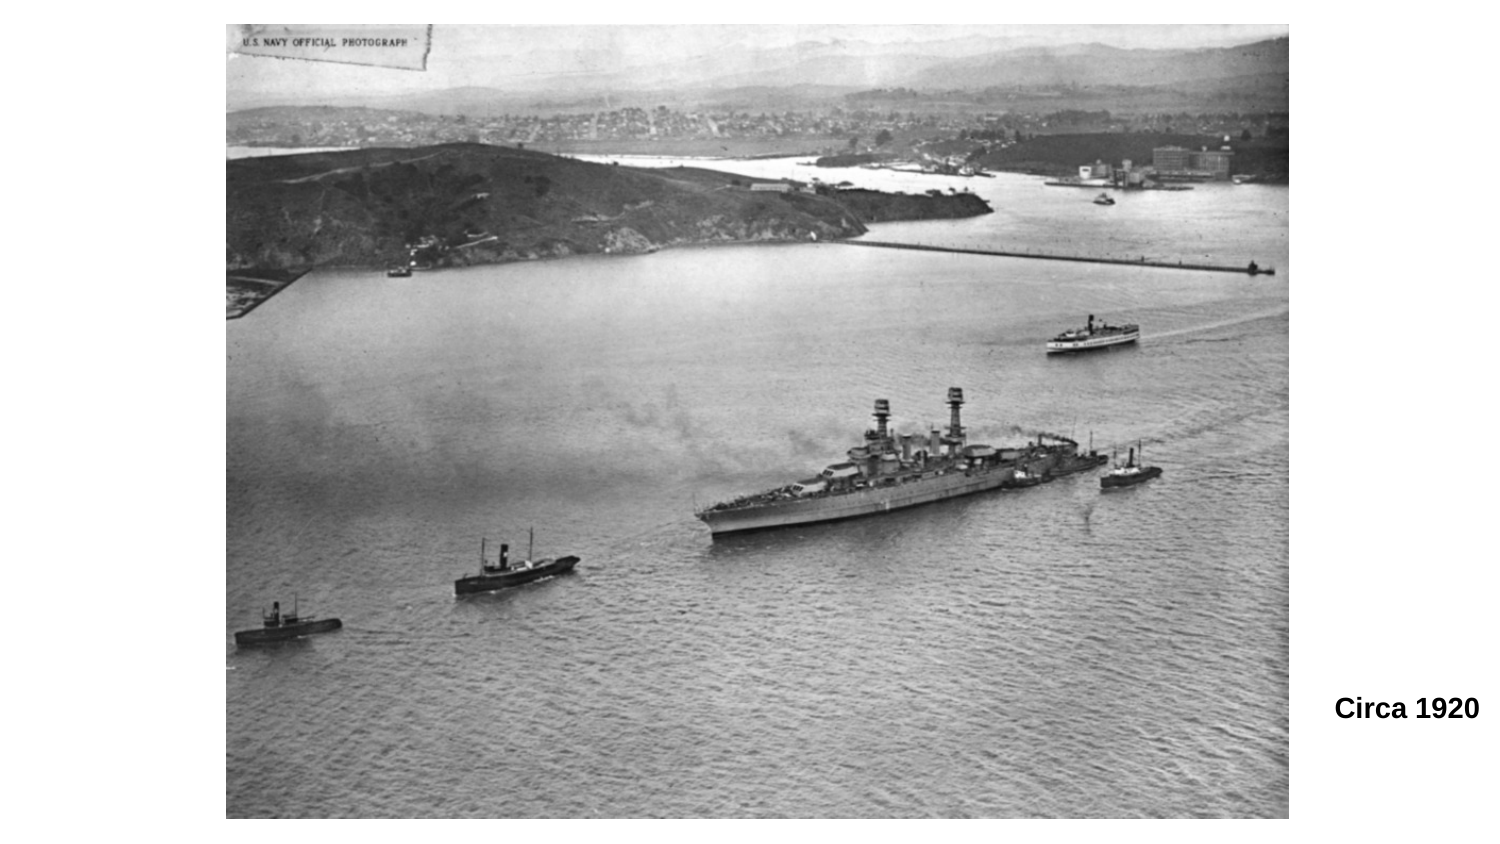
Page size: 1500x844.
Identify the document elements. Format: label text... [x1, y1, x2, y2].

title Circa 1920 [1319, 674, 1500, 769]
picture [226, 24, 1290, 819]
